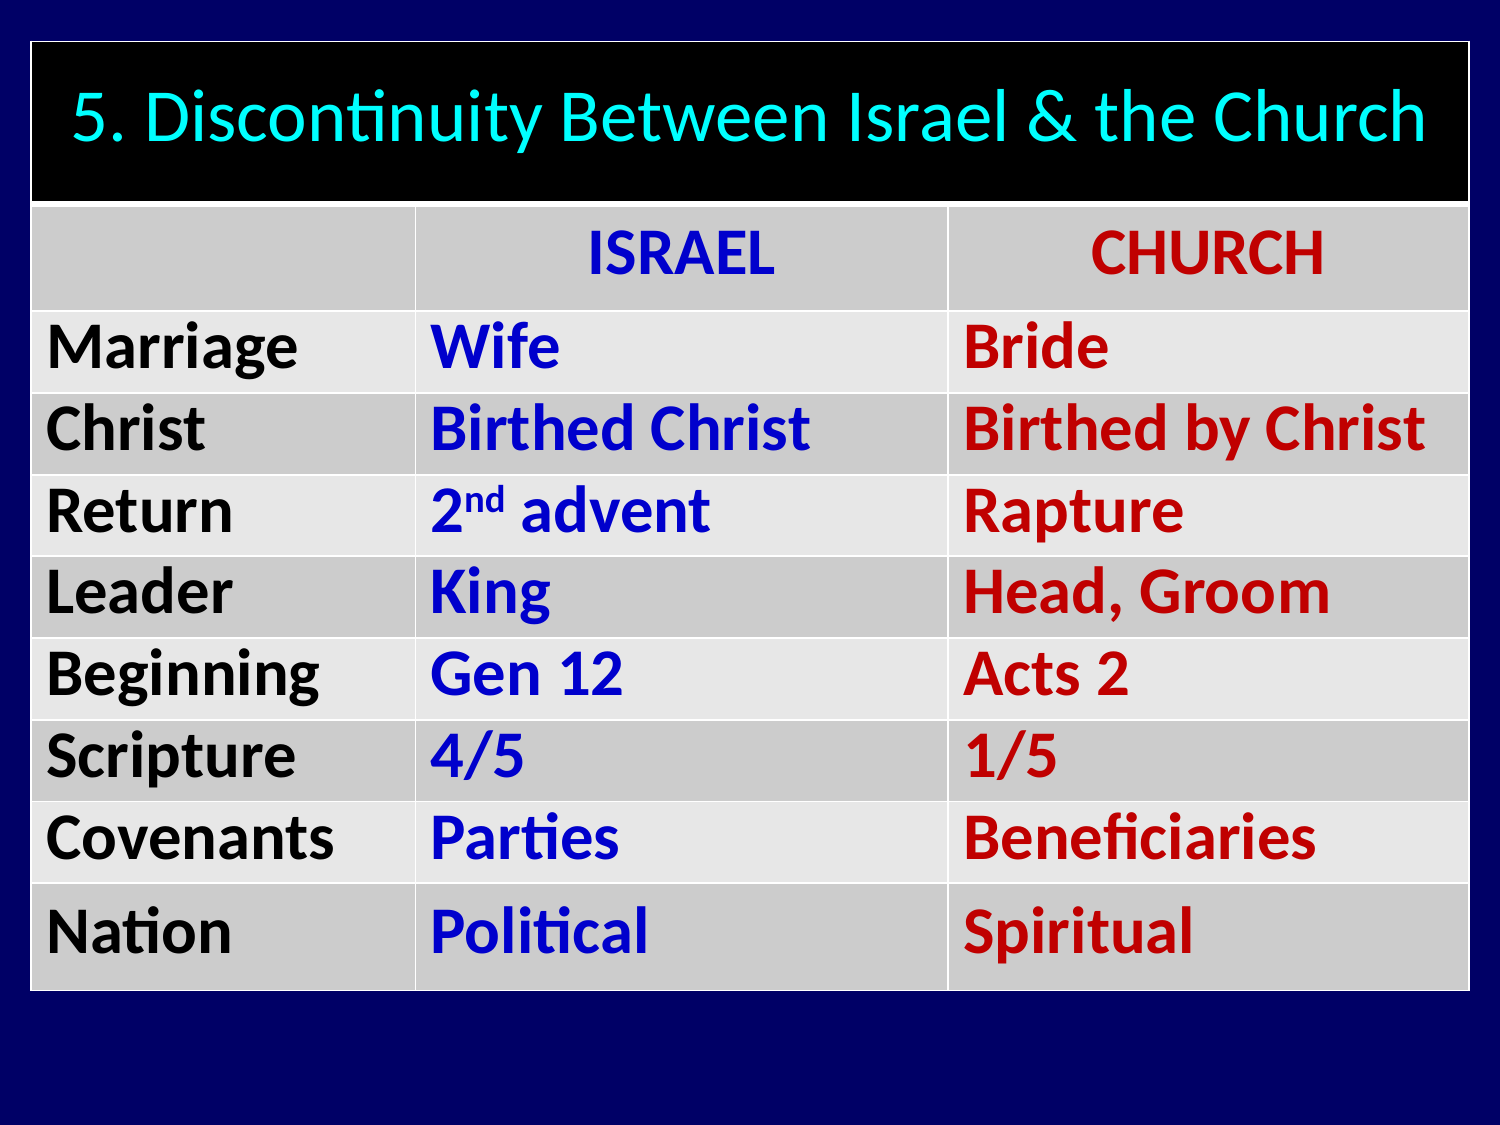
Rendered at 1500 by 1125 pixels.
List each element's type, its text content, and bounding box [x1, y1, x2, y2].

table_cell Rapture [949, 476, 1468, 555]
table_cell Beginning [32, 639, 415, 719]
table_cell Acts 2 [949, 639, 1468, 719]
table_cell Political [416, 884, 947, 990]
table_cell 1/5 [949, 721, 1468, 801]
table_header 5. Discontinuity Between Israel & the Church [32, 42, 1468, 201]
table_cell Marriage [32, 312, 415, 392]
table_cell [32, 207, 415, 310]
table_cell Nation [32, 884, 415, 990]
table_cell Christ [32, 394, 415, 474]
table_cell Parties [416, 802, 947, 882]
table_cell Beneficiaries [949, 802, 1468, 882]
table_cell Covenants [32, 802, 415, 882]
table_cell Return [32, 476, 415, 555]
table_cell Bride [949, 312, 1468, 392]
table_cell Birthed by Christ [949, 394, 1468, 474]
table_cell Head, Groom [949, 557, 1468, 637]
table_cell Wife [416, 312, 947, 392]
table_cell King [416, 557, 947, 637]
table_cell CHURCH [949, 207, 1468, 310]
table_cell ISRAEL [416, 207, 947, 310]
table_cell 4/5 [416, 721, 947, 801]
table_cell Birthed Christ [416, 394, 947, 474]
table_cell Gen 12 [416, 639, 947, 719]
table_cell Scripture [32, 721, 415, 801]
table_cell Spiritual [949, 884, 1468, 990]
table_cell Leader [32, 557, 415, 637]
table_cell 2nd advent [416, 476, 947, 555]
